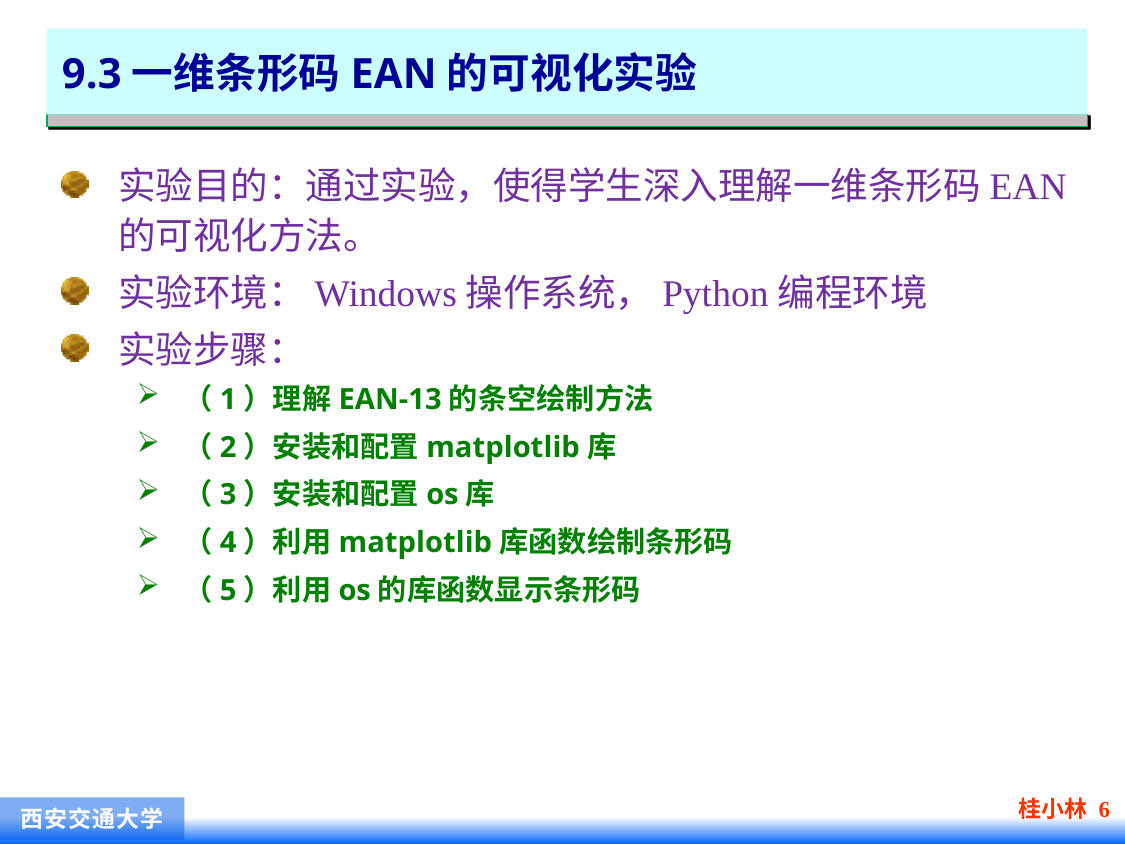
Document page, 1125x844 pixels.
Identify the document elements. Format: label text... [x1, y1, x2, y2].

list 实验目的：通过实验，使得学生深入理解一维条形码EAN的可视化方法。 实验环境：Windows操作系统，Python编程环境 实验步骤： （1）理解EAN-13的条空绘制方法 （2）安装和配置matplotlib库 （3）安装和配置os库 （4）利用matplotlib库函数绘制条形码 （5）利用os的库函数显示条形码 [46, 150, 1088, 788]
picture [61, 334, 89, 362]
slide_number 桂小林 6 [792, 787, 1125, 844]
title 9.3一维条形码EAN的可视化实验 [46, 28, 1088, 115]
picture [61, 171, 89, 198]
picture [61, 277, 89, 305]
